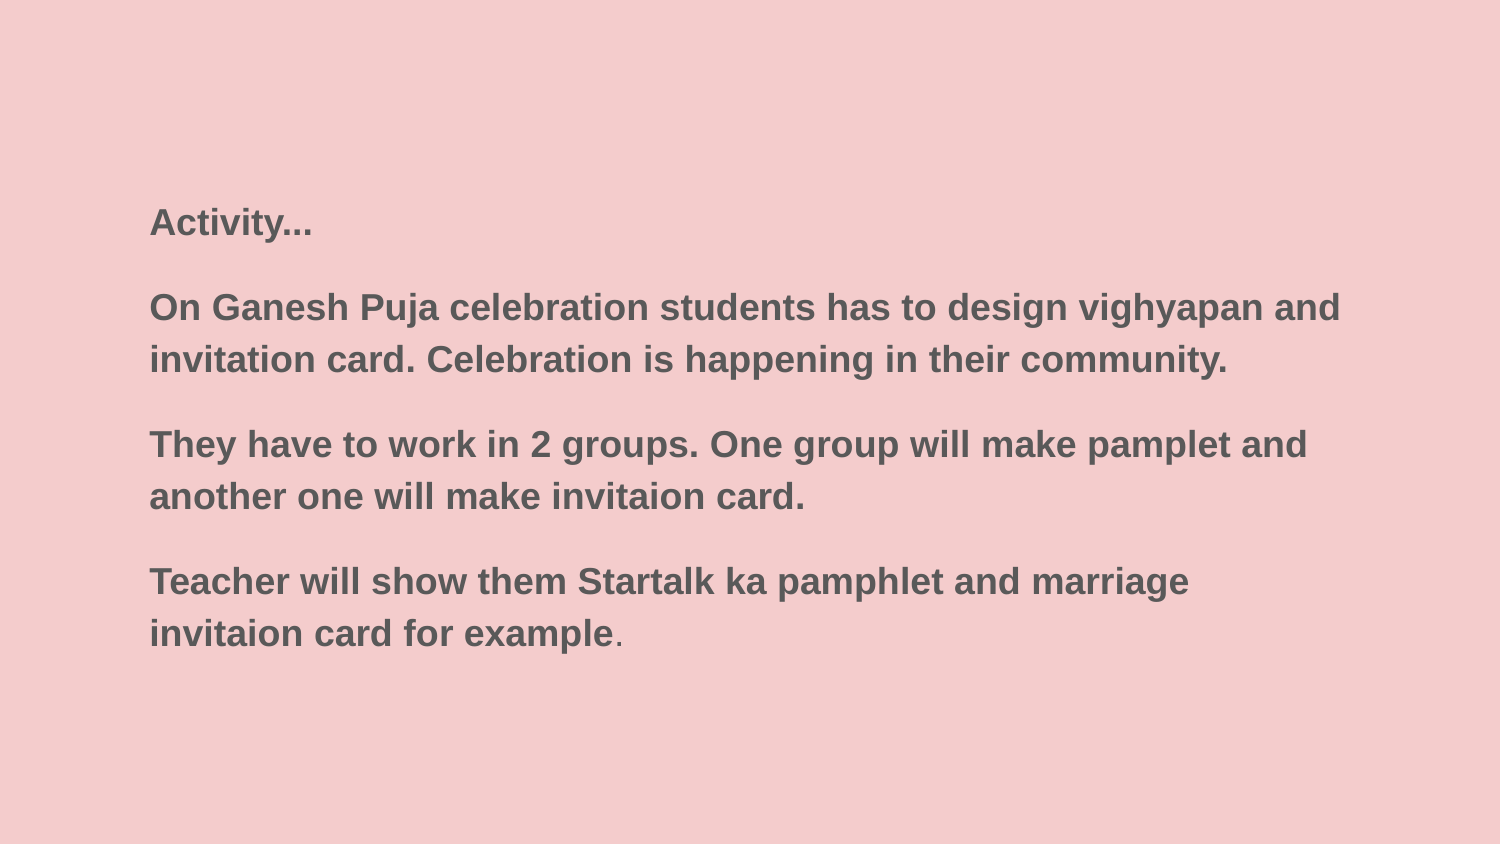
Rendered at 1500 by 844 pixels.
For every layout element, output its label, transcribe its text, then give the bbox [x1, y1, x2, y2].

list Activity... On Ganesh Puja celebration students has to design vighyapan and invitation card. Celebration is happening in their community. They have to work in 2 groups. One group will make pamplet and another one will make invitaion card. Teacher will show them Startalk ka pamphlet and marriage invitaion card for example. [134, 176, 1366, 729]
